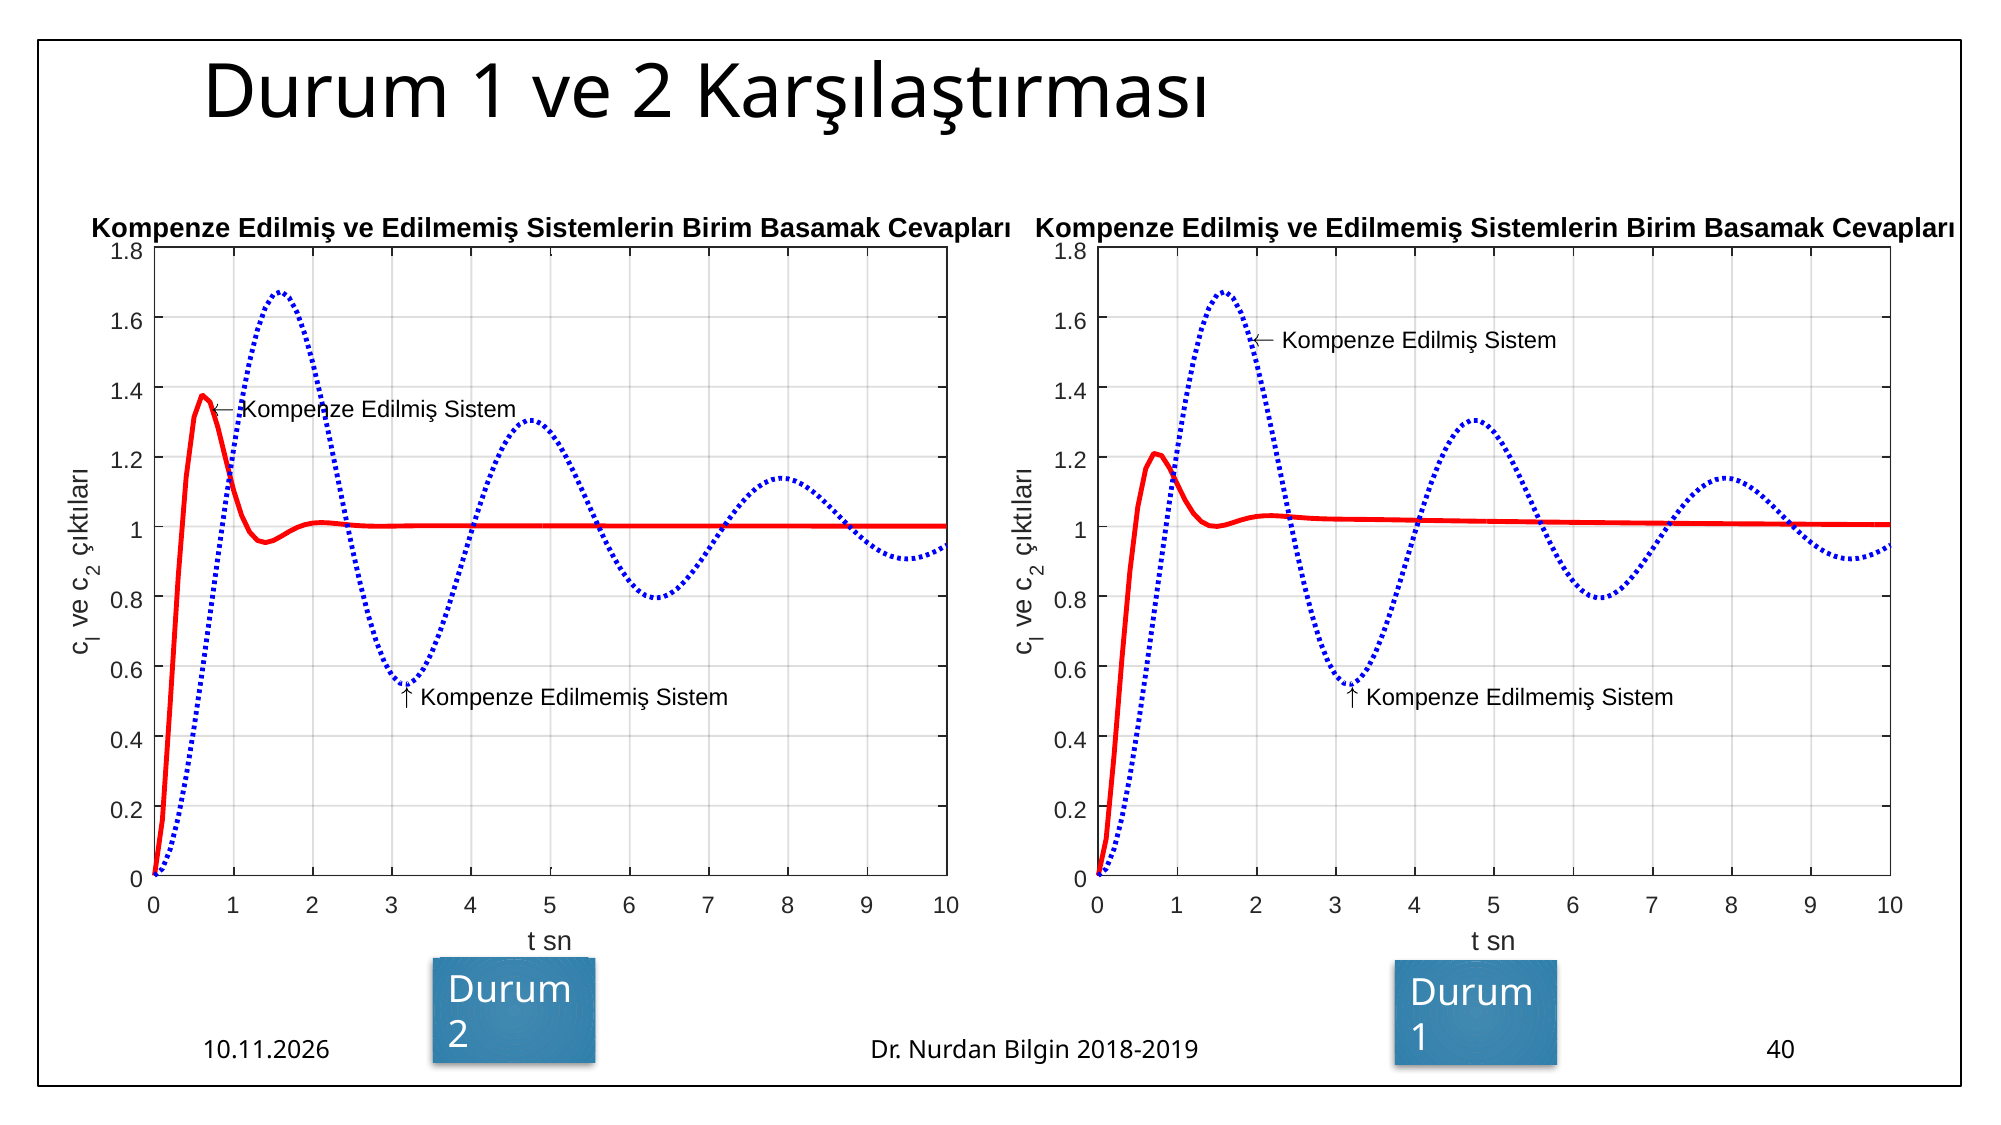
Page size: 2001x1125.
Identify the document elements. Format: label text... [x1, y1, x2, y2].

slide_number 40 [1530, 1020, 1811, 1081]
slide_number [187, 1020, 570, 1081]
picture [996, 189, 1956, 959]
footer Dr. Nurdan Bilgin 2018-2019 [647, 1020, 1422, 1081]
text_box Durum1 [1394, 968, 1558, 1066]
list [20, 189, 995, 959]
text_box Durum2 [432, 968, 596, 1063]
title Durum 1 ve 2 Karşılaştırması [187, 59, 1808, 128]
